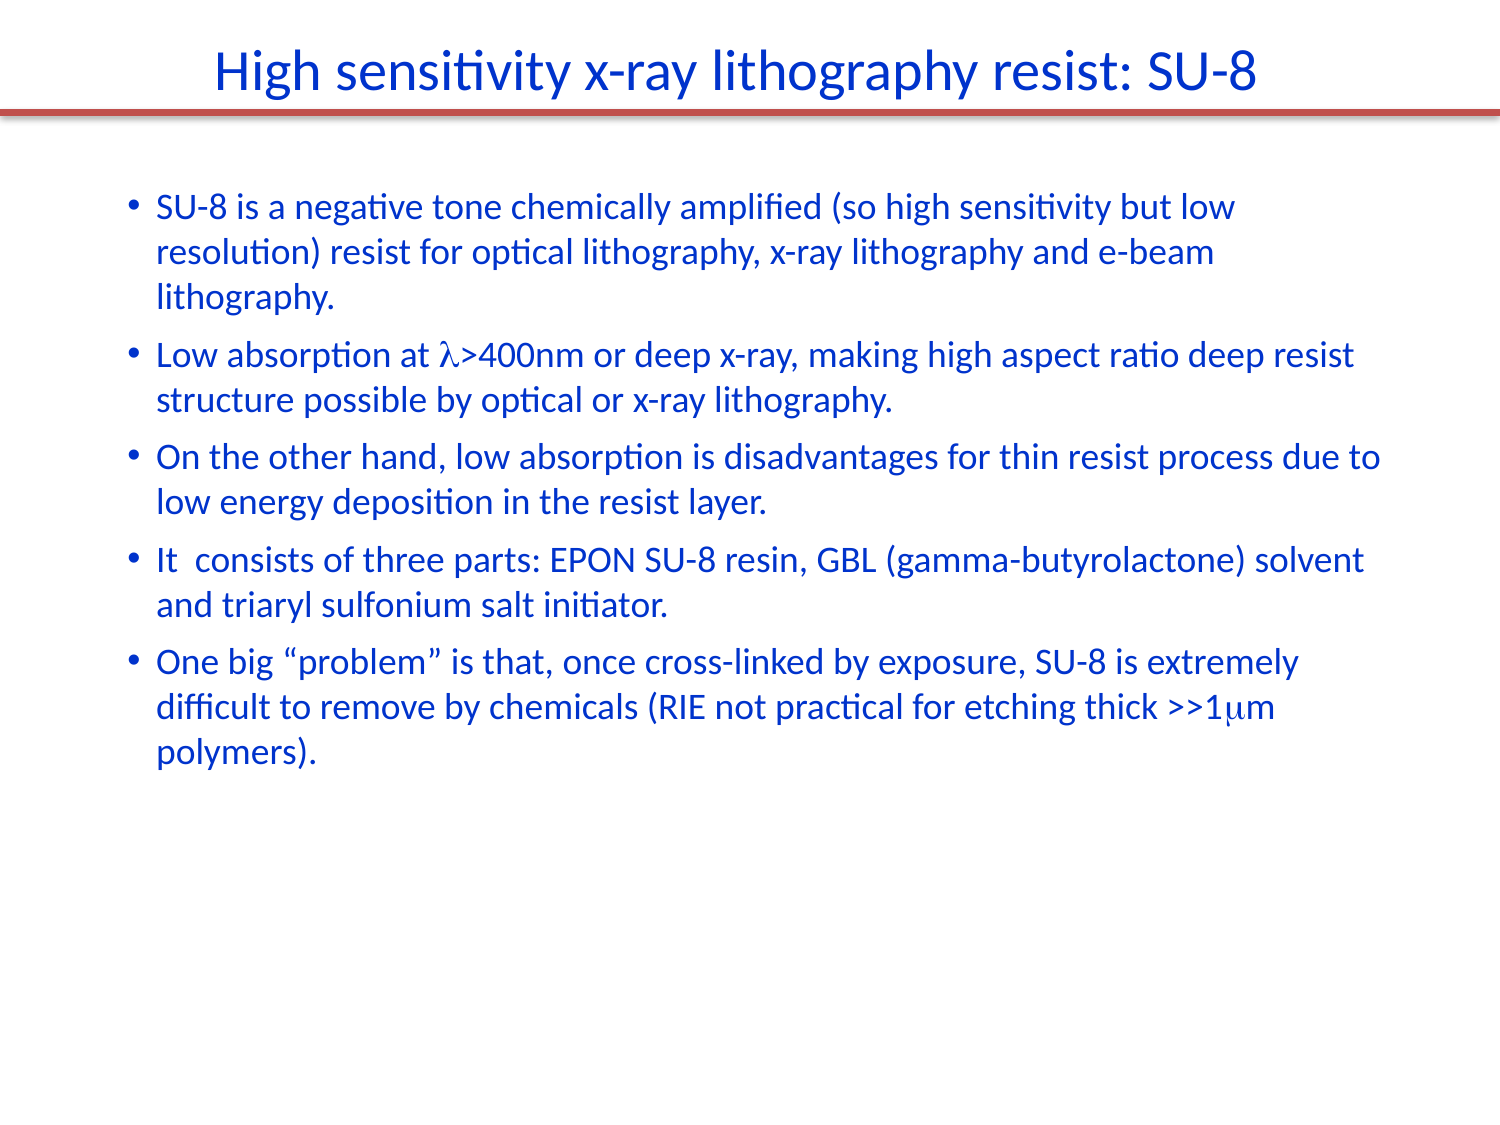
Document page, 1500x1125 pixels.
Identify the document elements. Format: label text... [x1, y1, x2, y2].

text_box High sensitivity x-ray lithography resist: SU-8 [199, 24, 1325, 110]
text_box SU-8 is a negative tone chemically amplified (so high sensitivity but low resolution) resist for optical lithography, x-ray lithography and e-beam lithography. Low absorption at >400nm or deep x-ray, making high aspect ratio deep resist structure possible by optical or x-ray lithography. On the other hand, low absorption is disadvantages for thin resist process due to low energy deposition in the resist layer. It consists of three parts: EPON SU-8 resin, GBL (gamma-butyrolactone) solvent and triaryl sulfonium salt initiator. One big “problem” is that, once cross-linked by exposure, SU-8 is extremely difficult to remove by chemicals (RIE not practical for etching thick >>1m polymers). [112, 174, 1400, 780]
